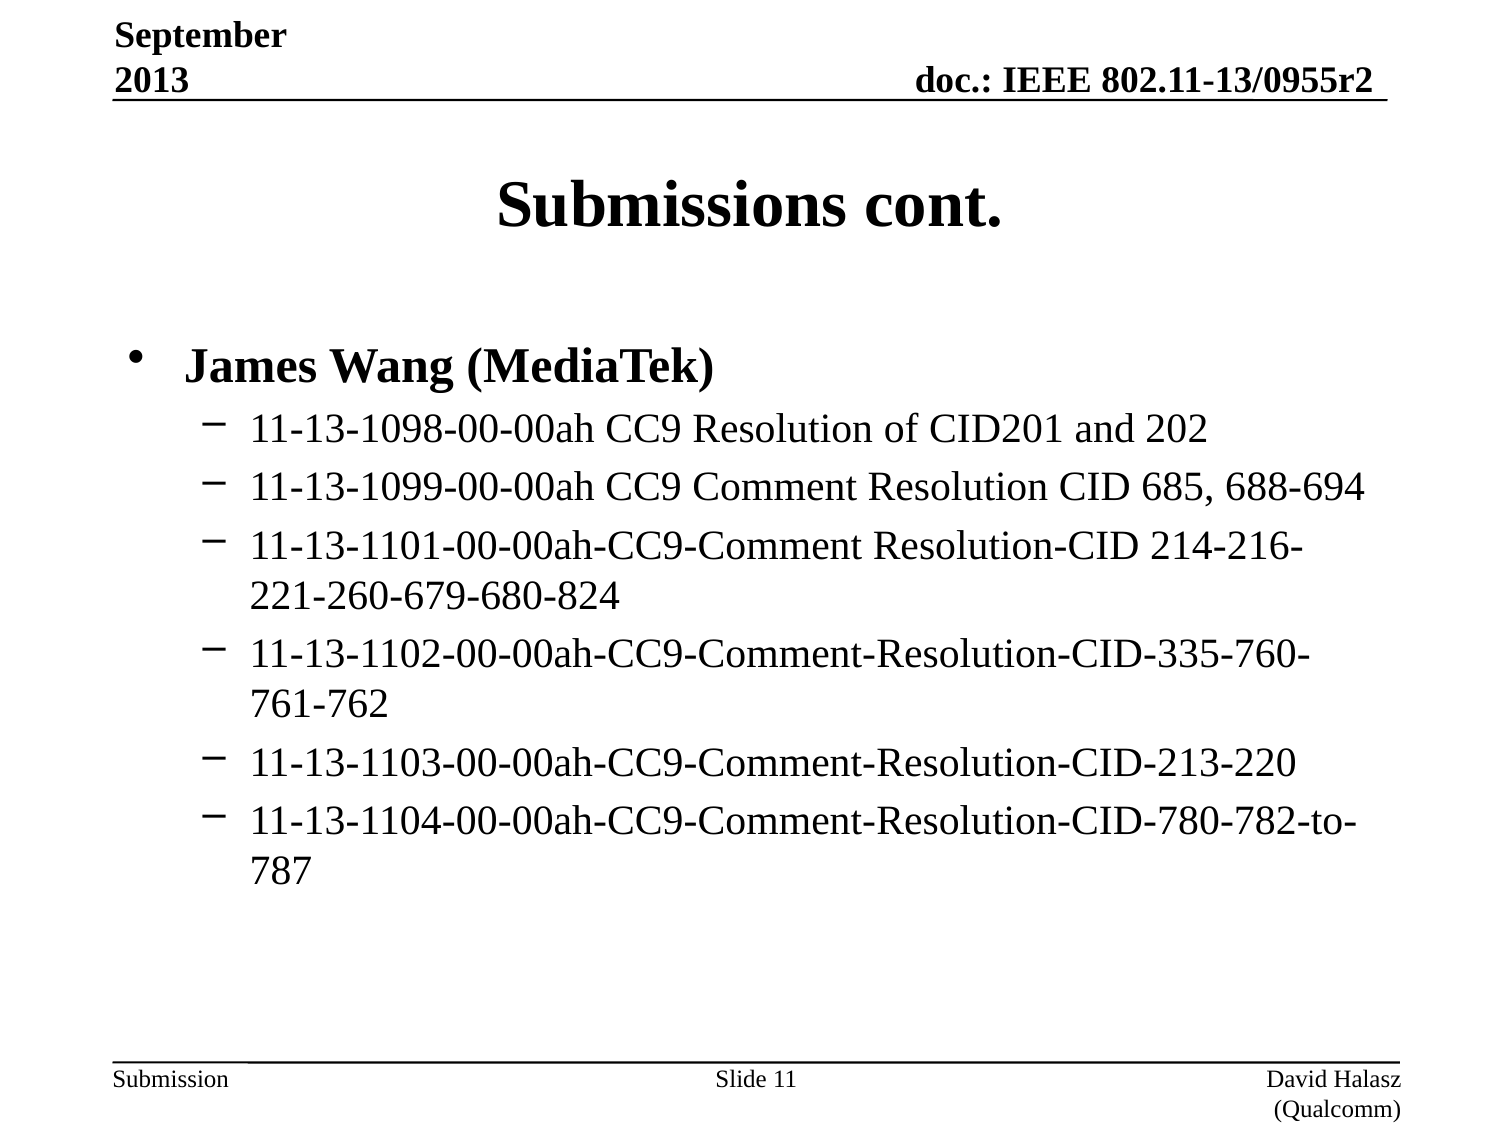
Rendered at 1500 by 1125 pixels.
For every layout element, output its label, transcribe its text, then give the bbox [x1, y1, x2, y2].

slide_number Slide 11 [712, 1061, 800, 1093]
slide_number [114, 54, 333, 101]
footer David Halasz (Qualcomm) [1264, 1061, 1402, 1093]
title Submissions cont. [112, 112, 1388, 288]
list James Wang (MediaTek) 11-13-1098-00-00ah CC9 Resolution of CID201 and 202 11-13-1099-00-00ah CC9 Comment Resolution CID 685, 688-694 11-13-1101-00-00ah-CC9-Comment Resolution-CID 214-216-221-260-679-680-824 11-13-1102-00-00ah-CC9-Comment-Resolution-CID-335-760-761-762 11-13-1103-00-00ah-CC9-Comment-Resolution-CID-213-220 11-13-1104-00-00ah-CC9-Comment-Resolution-CID-780-782-to-787 [112, 324, 1388, 1001]
